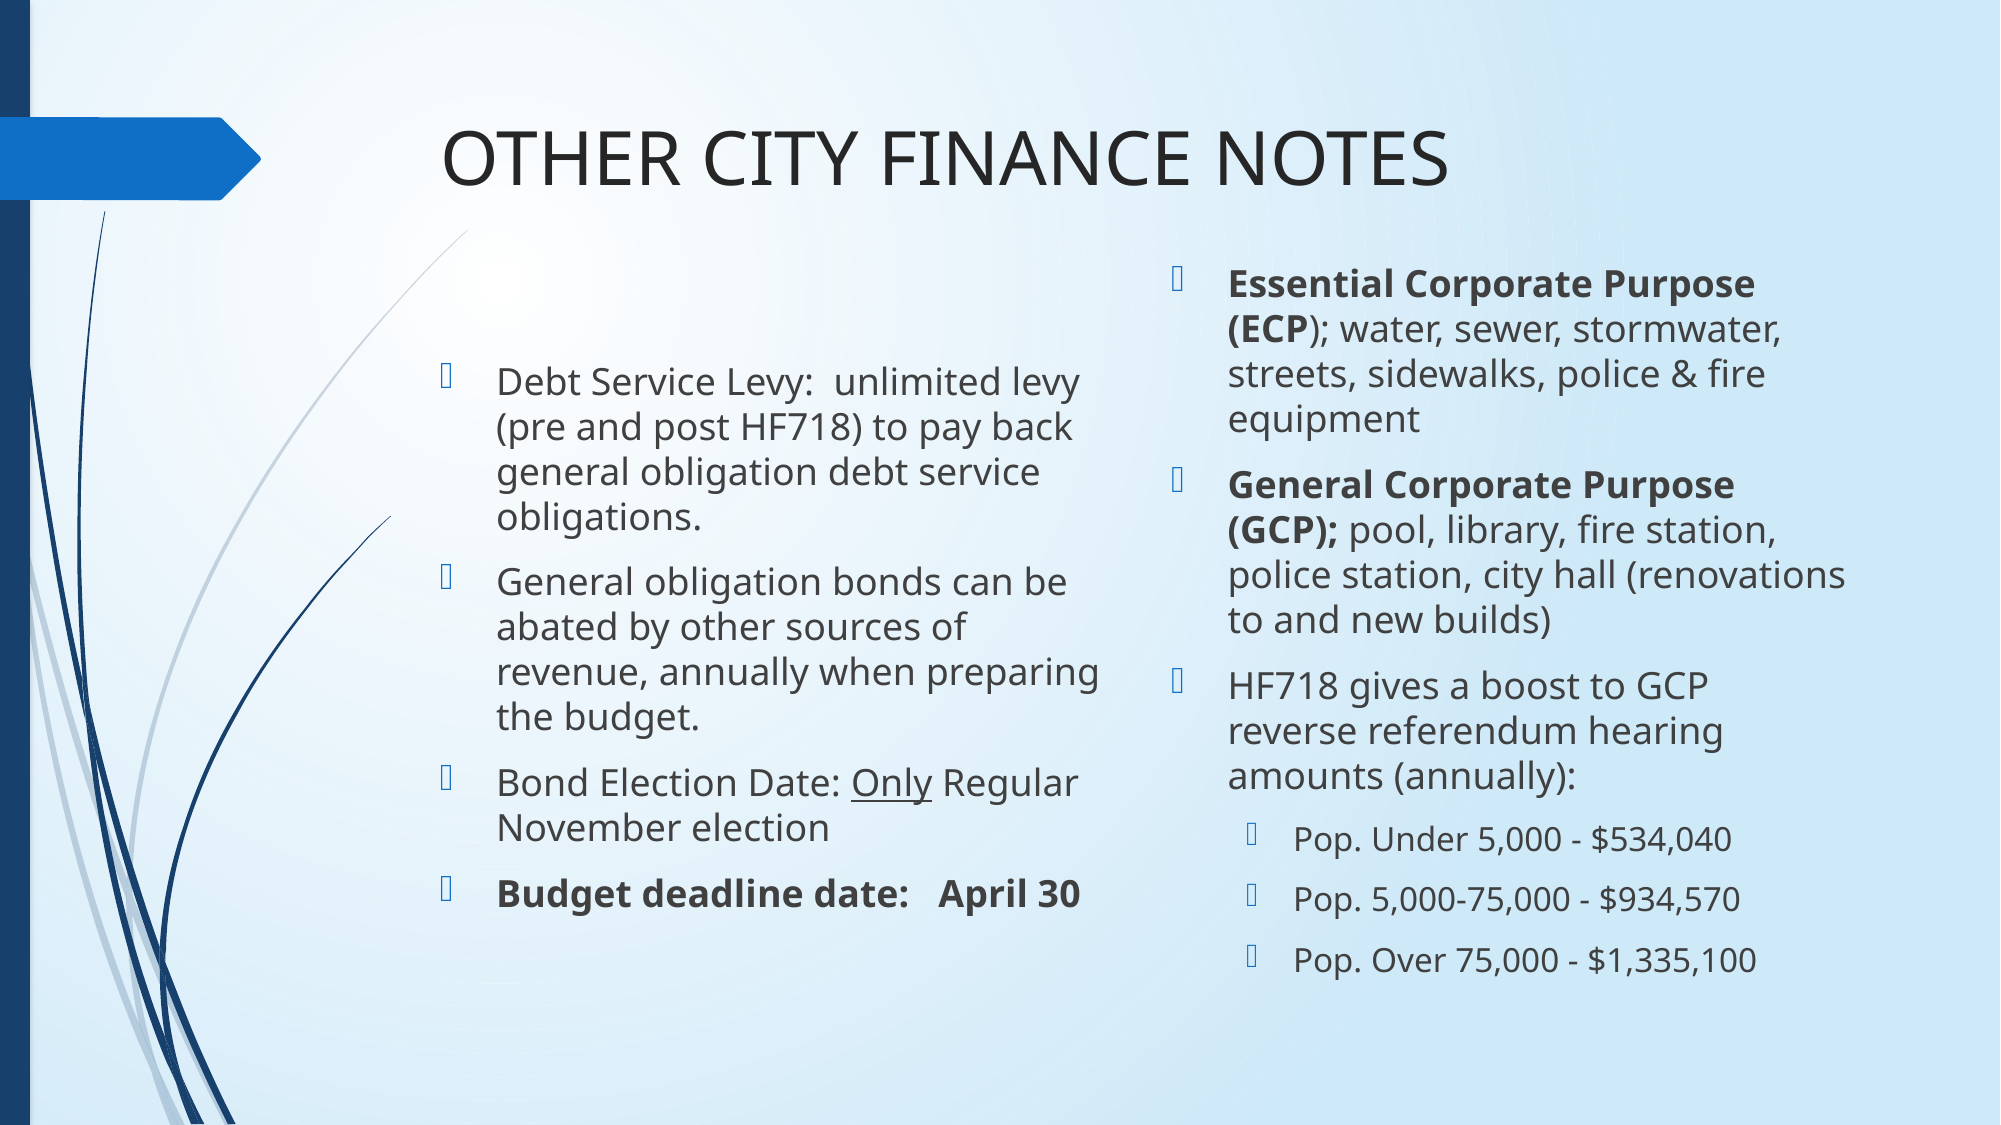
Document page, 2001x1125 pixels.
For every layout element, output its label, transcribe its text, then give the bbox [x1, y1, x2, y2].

list Essential Corporate Purpose (ECP); water, sewer, stormwater, streets, sidewalks, police & fire equipment General Corporate Purpose (GCP); pool, library, fire station, police station, city hall (renovations to and new builds) HF718 gives a boost to GCP reverse referendum hearing amounts (annually): Pop. Under 5,000 - $534,040 Pop. 5,000-75,000 - $934,570 Pop. Over 75,000 - $1,335,100 [1156, 252, 1864, 1049]
list Debt Service Levy: unlimited levy (pre and post HF718) to pay back general obligation debt service obligations. General obligation bonds can be abated by other sources of revenue, annually when preparing the budget. Bond Election Date: Only Regular November election Budget deadline date: April 30 [424, 350, 1133, 970]
title OTHER CITY FINANCE NOTES [425, 102, 1888, 313]
